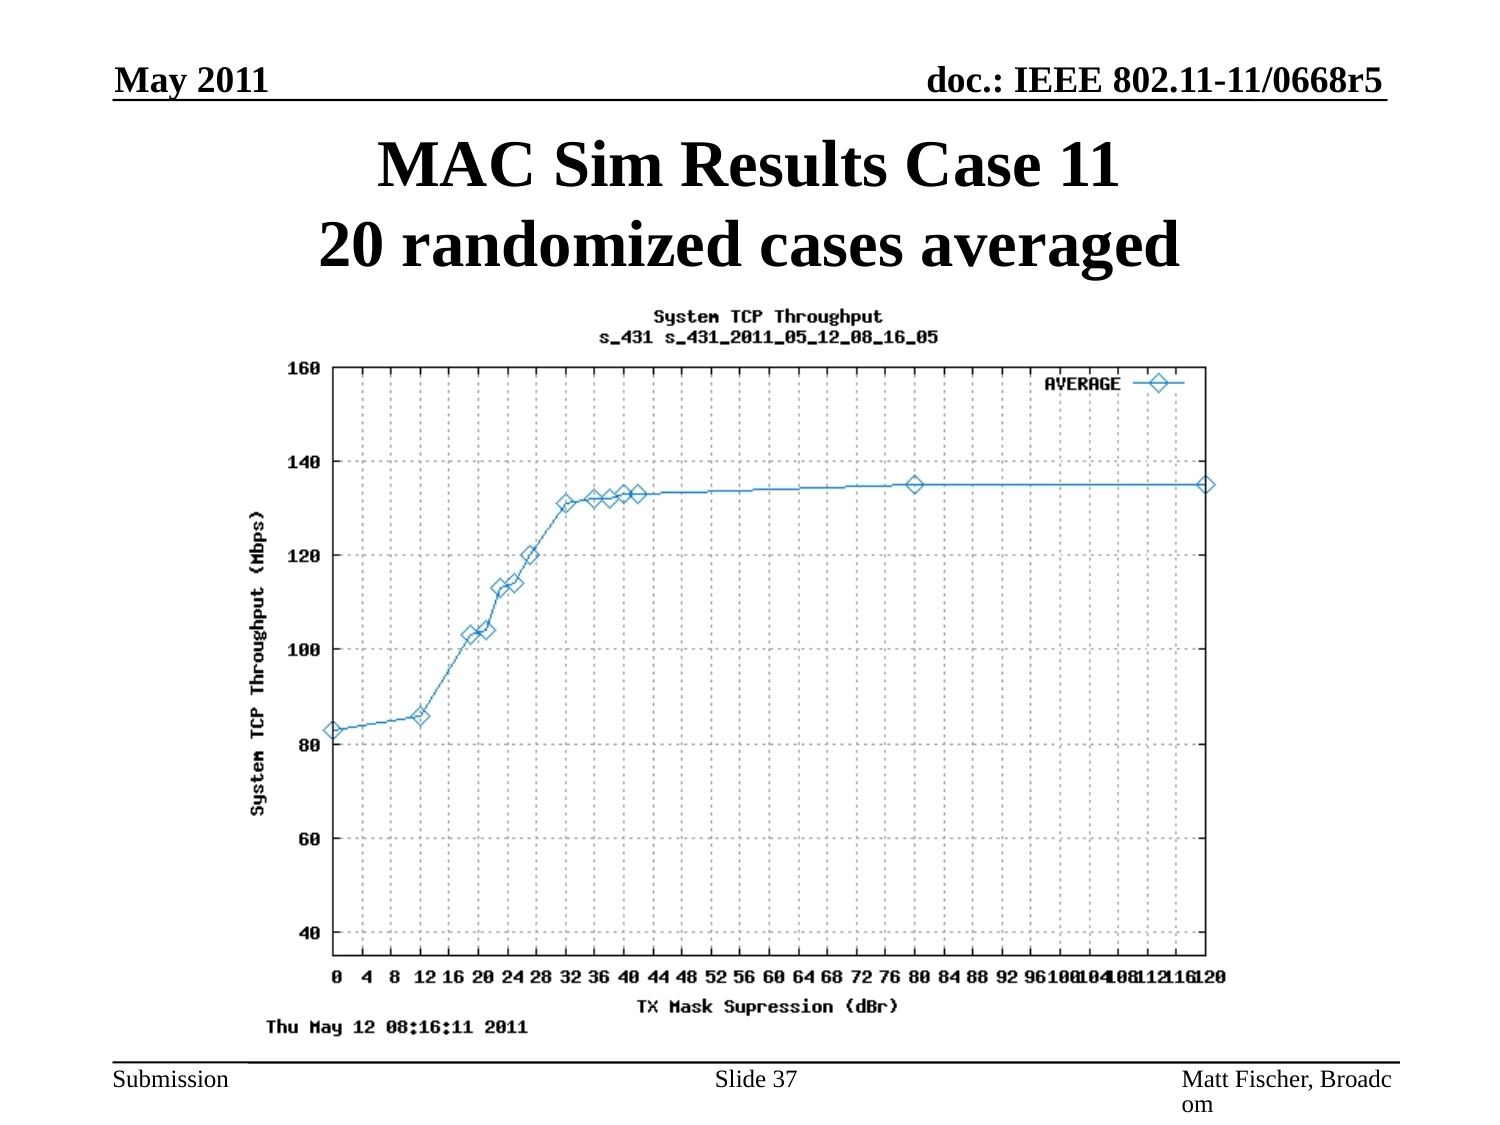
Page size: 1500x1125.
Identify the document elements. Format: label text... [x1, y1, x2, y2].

slide_number Slide 37 [712, 1061, 800, 1093]
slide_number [114, 54, 272, 101]
footer Matt Fischer, Broadcom [1181, 1061, 1402, 1093]
picture [237, 287, 1238, 1038]
title MAC Sim Results Case 11 20 randomized cases averaged [112, 112, 1388, 288]
